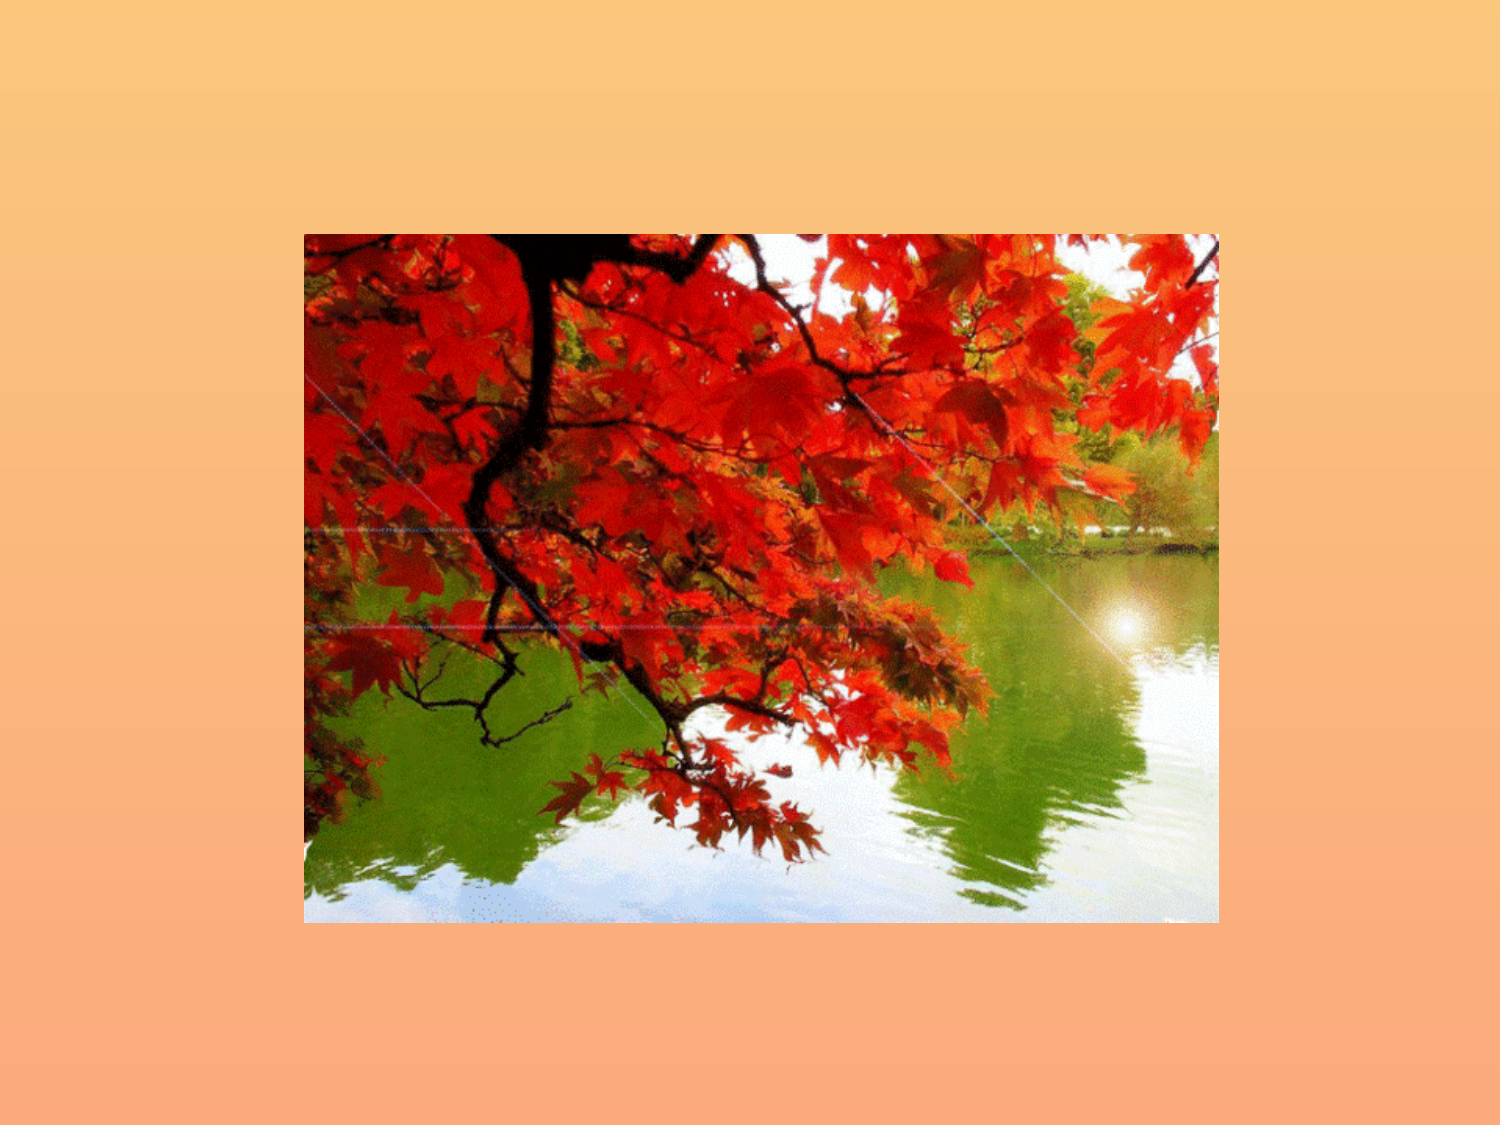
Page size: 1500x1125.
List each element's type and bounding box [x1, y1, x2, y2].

picture [304, 234, 1219, 923]
